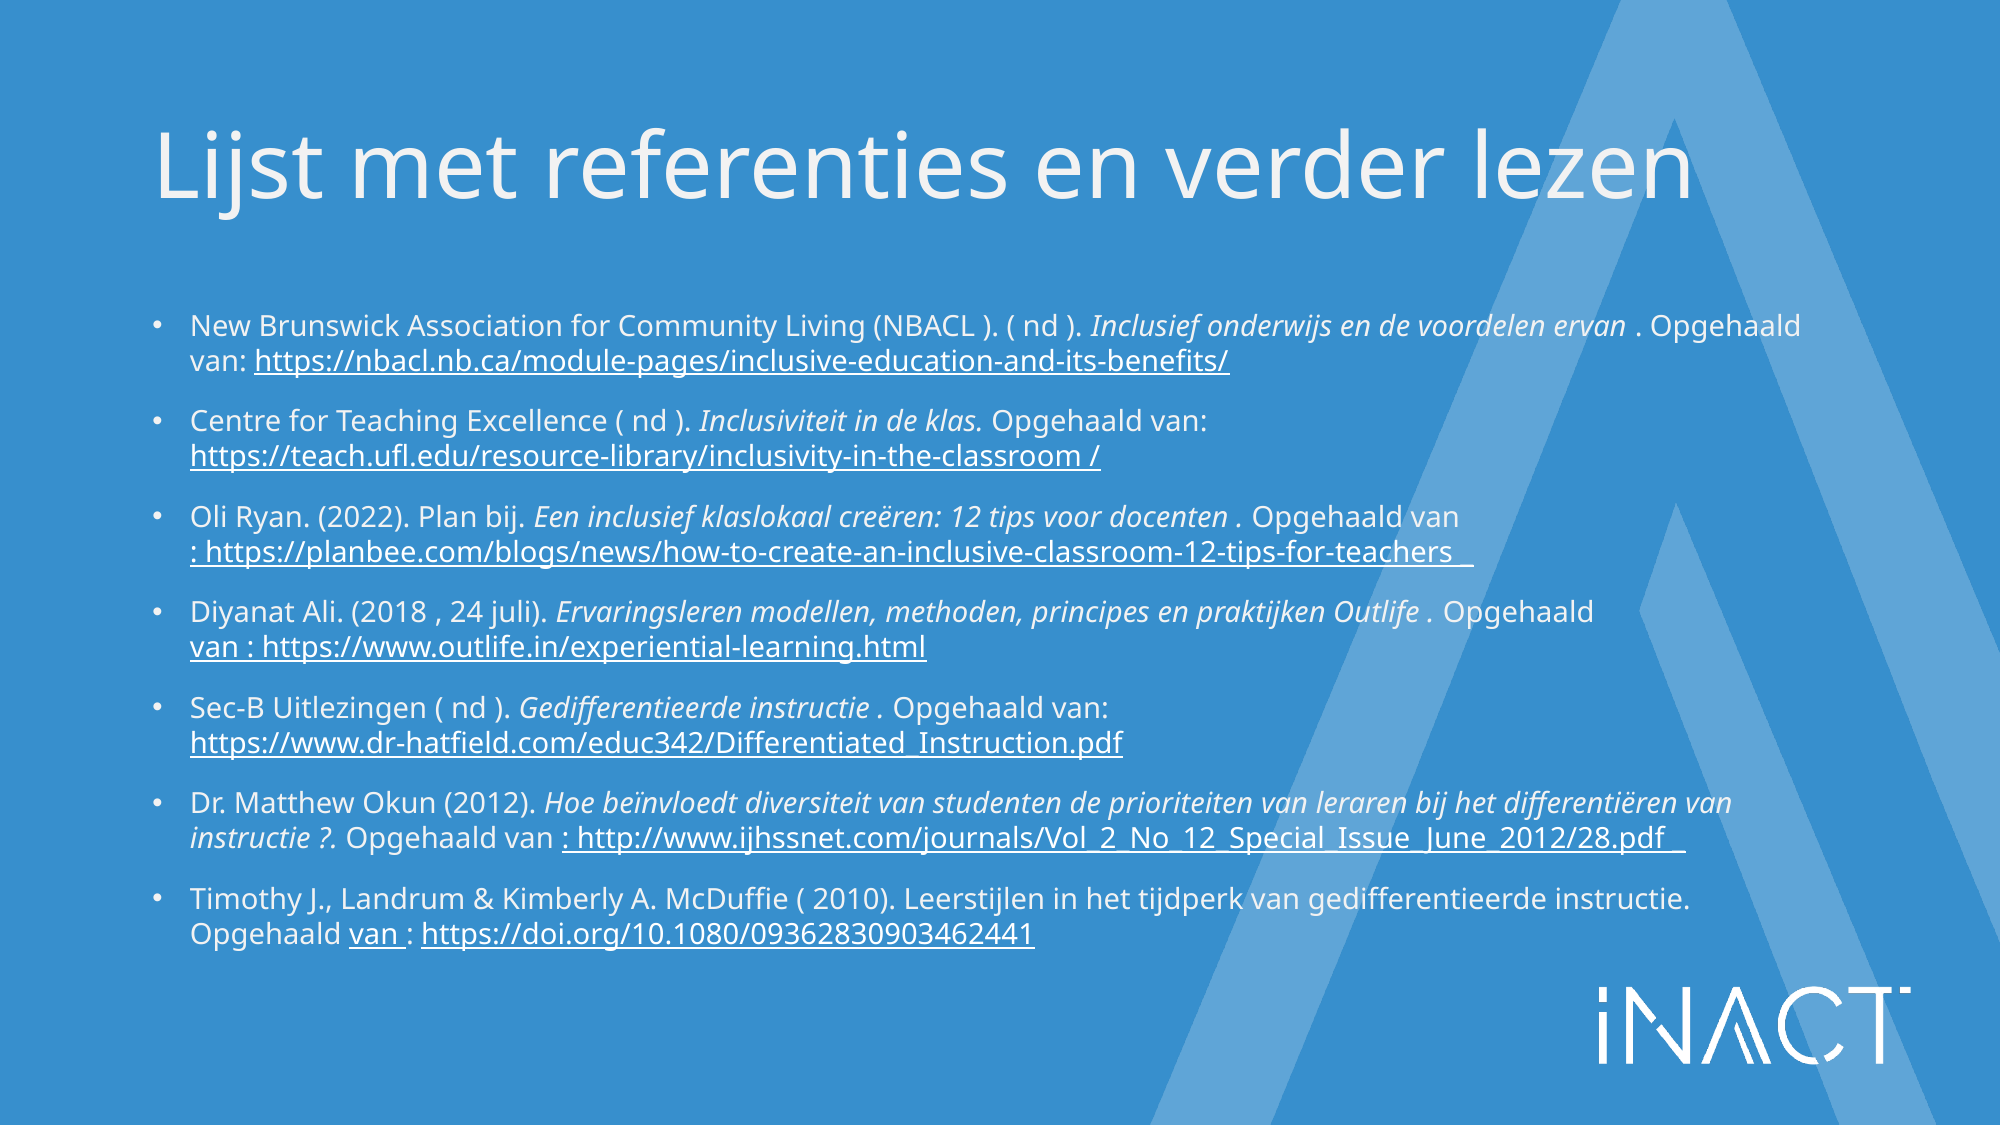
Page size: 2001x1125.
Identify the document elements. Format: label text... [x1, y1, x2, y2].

picture [1143, 0, 2001, 1125]
list New Brunswick Association for Community Living (NBACL ). ( nd ). Inclusief onderwijs en de voordelen ervan . Opgehaald van: https://nbacl.nb.ca/module-pages/inclusive-education-and-its-benefits/ Centre for Teaching Excellence ( nd ). Inclusiviteit in de klas. Opgehaald van: https://teach.ufl.edu/resource-library/inclusivity-in-the-classroom / Oli Ryan. (2022). Plan bij. Een inclusief klaslokaal creëren: 12 tips voor docenten . Opgehaald van : https://planbee.com/blogs/news/how-to-create-an-inclusive-classroom-12-tips-for-teachers _ Diyanat Ali. (2018 , 24 juli). Ervaringsleren modellen, methoden, principes en praktijken Outlife . Opgehaald van : https://www.outlife.in/experiential-learning.html Sec-B Uitlezingen ( nd ). Gedifferentieerde instructie . Opgehaald van: https://www.dr-hatfield.com/educ342/Differentiated_Instruction.pdf Dr. Matthew Okun (2012). Hoe beïnvloedt diversiteit van studenten de prioriteiten van leraren bij het differentiëren van instructie ?. Opgehaald van : http://www.ijhssnet.com/journals/Vol_2_No_12_Special_Issue_June_2012/28.pdf _ Timothy J., Landrum & Kimberly A. McDuffie ( 2010). Leerstijlen in het tijdperk van gedifferentieerde instructie. Opgehaald van : https://doi.org/10.1080/09362830903462441 [137, 299, 1863, 1065]
title Lijst met referenties en verder lezen [137, 59, 1863, 278]
